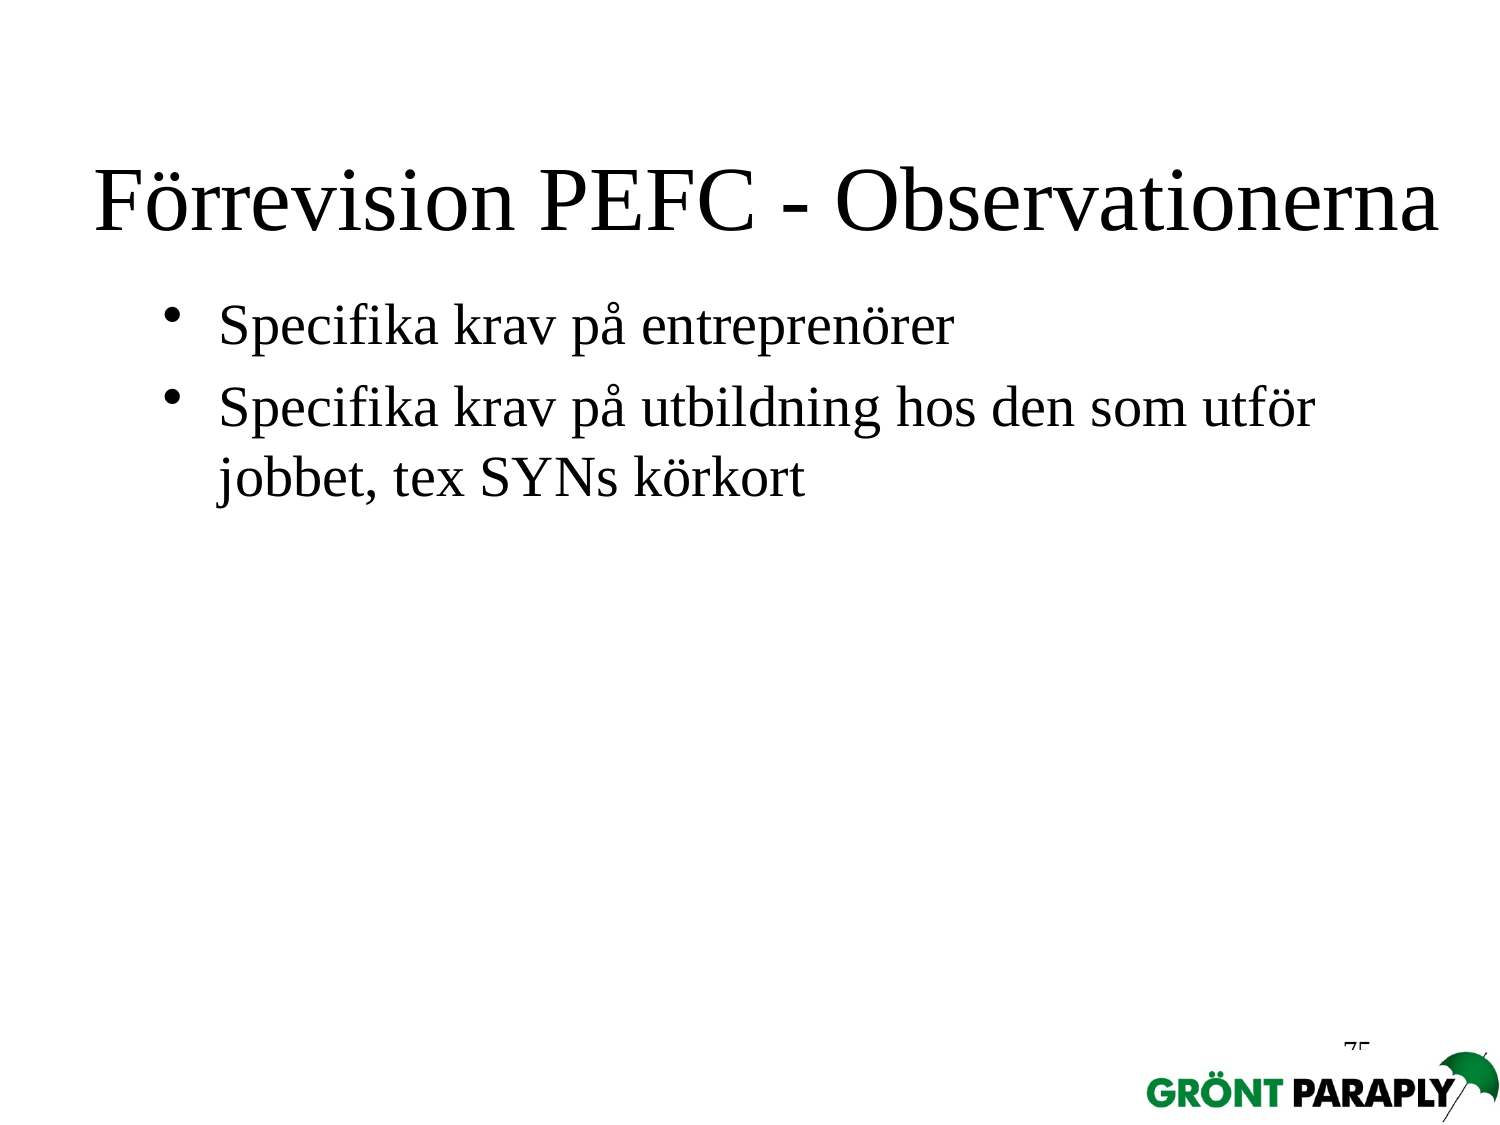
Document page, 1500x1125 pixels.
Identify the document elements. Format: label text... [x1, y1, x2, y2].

picture [1145, 1050, 1500, 1123]
slide_number 75 [1074, 1025, 1388, 1100]
title Förrevision PEFC - Observationerna [64, 99, 1471, 288]
list Specifika krav på entreprenörer Specifika krav på utbildning hos den som utför jobbet, tex SYNs körkort [147, 278, 1447, 493]
